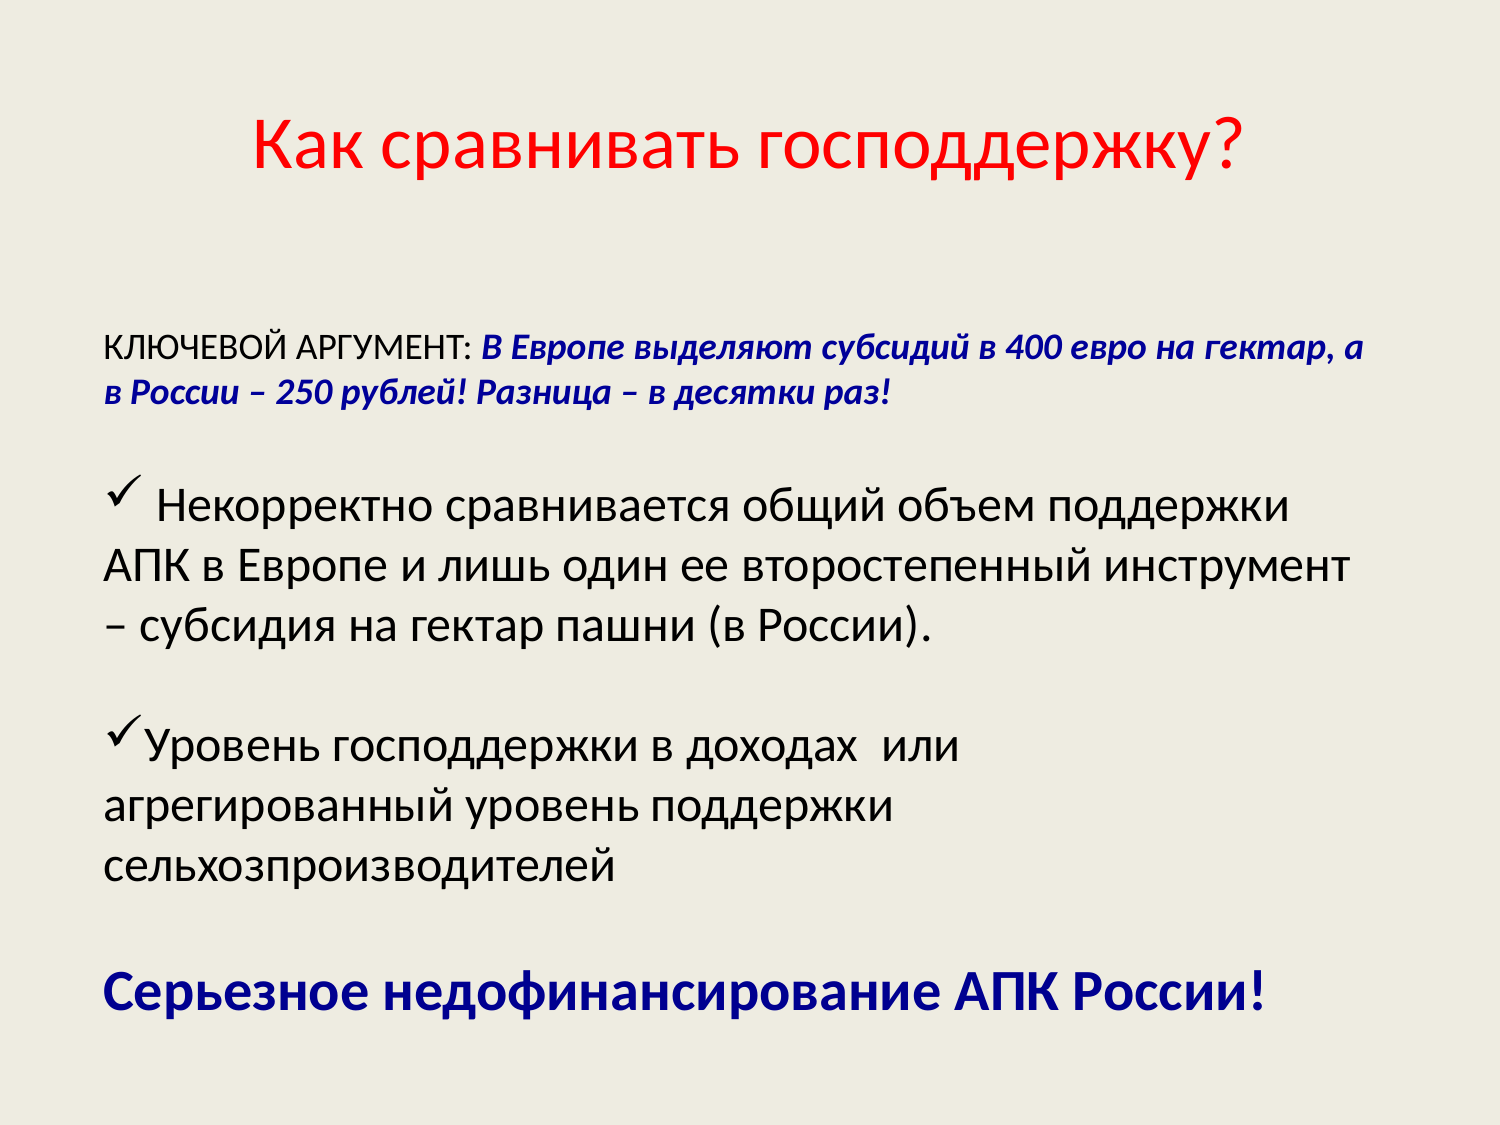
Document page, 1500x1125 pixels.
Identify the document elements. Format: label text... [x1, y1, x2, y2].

title Как сравнивать господдержку? [75, 45, 1425, 233]
text_box КЛЮЧЕВОЙ АРГУМЕНТ: В Европе выделяют субсидий в 400 евро на гектар, а в России – 250 рублей! Разница – в десятки раз! Некорректно сравнивается общий объем поддержки АПК в Европе и лишь один ее второстепенный инструмент – субсидия на гектар пашни (в России). Уровень господдержки в доходах или агрегированный уровень поддержки сельхозпроизводителей Серьезное недофинансирование АПК России! [88, 314, 1400, 1030]
